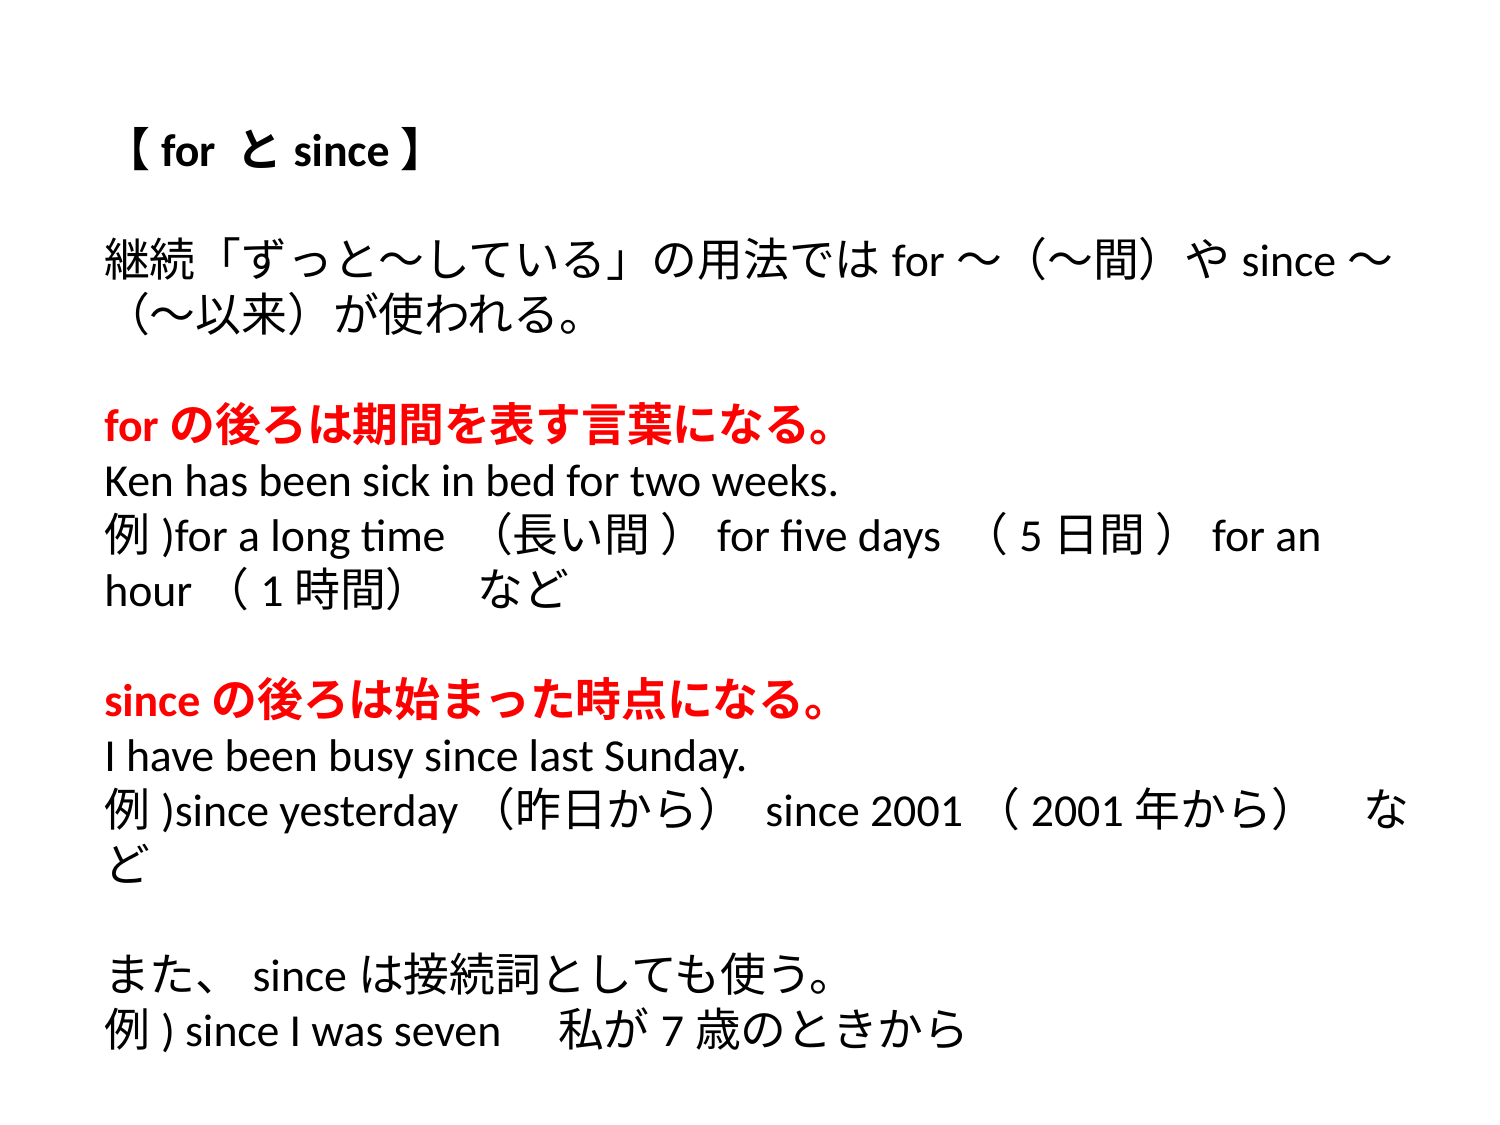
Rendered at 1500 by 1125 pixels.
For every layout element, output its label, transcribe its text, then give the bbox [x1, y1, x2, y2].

text_box 【for とsince】 継続「ずっと～している」の用法ではfor～（～間）やsince～（～以来）が使われる。 forの後ろは期間を表す言葉になる。 Ken has been sick in bed for two weeks. 例)for a long time （長い間 ）for five days （5日間 ）for an hour（1時間） など sinceの後ろは始まった時点になる。 I have been busy since last Sunday. 例)since yesterday（昨日から） since 2001（2001年から） など また、sinceは接続詞としても使う。 例) since I was seven 私が7歳のときから [89, 113, 1437, 1108]
